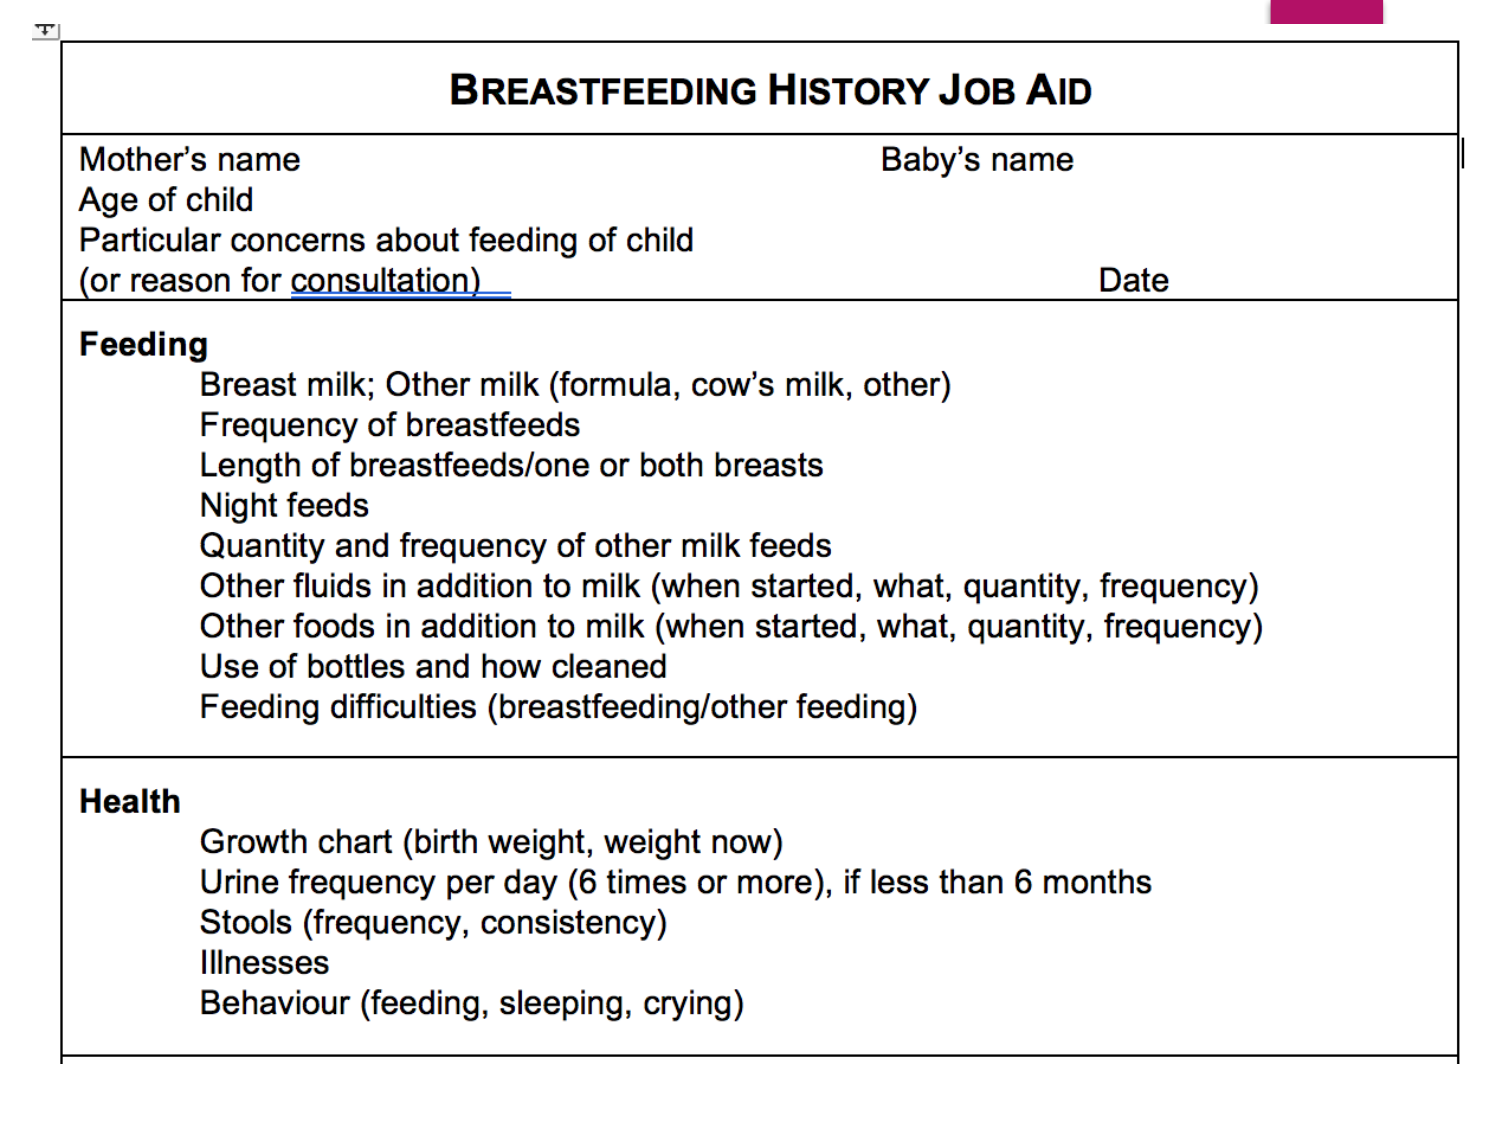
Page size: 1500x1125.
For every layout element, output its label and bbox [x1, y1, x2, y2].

list [31, 24, 1495, 1065]
